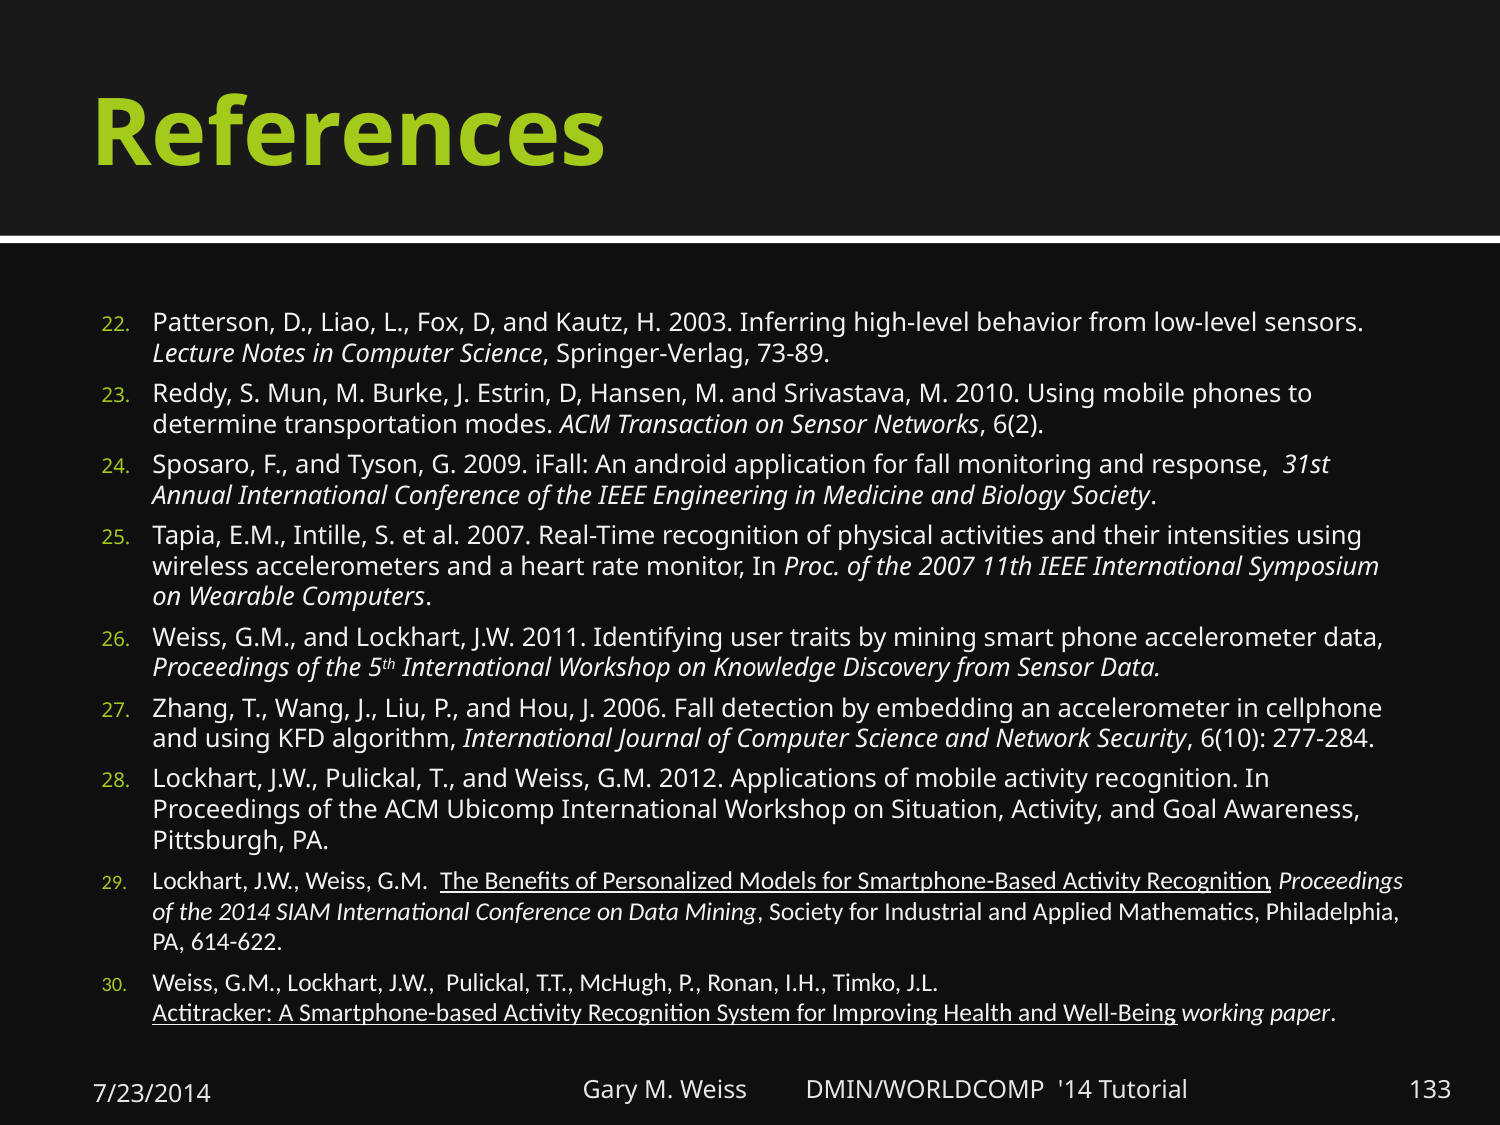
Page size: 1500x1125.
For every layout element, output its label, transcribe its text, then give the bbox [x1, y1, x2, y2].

list Patterson, D., Liao, L., Fox, D, and Kautz, H. 2003. Inferring high-level behavior from low-level sensors. Lecture Notes in Computer Science, Springer-Verlag, 73-89. Reddy, S. Mun, M. Burke, J. Estrin, D, Hansen, M. and Srivastava, M. 2010. Using mobile phones to determine transportation modes. ACM Transaction on Sensor Networks, 6(2). Sposaro, F., and Tyson, G. 2009. iFall: An android application for fall monitoring and response, 31st Annual International Conference of the IEEE Engineering in Medicine and Biology Society. Tapia, E.M., Intille, S. et al. 2007. Real-Time recognition of physical activities and their intensities using wireless accelerometers and a heart rate monitor, In Proc. of the 2007 11th IEEE International Symposium on Wearable Computers. Weiss, G.M., and Lockhart, J.W. 2011. Identifying user traits by mining smart phone accelerometer data, Proceedings of the 5th International Workshop on Knowledge Discovery from Sensor Data. Zhang, T., Wang, J., Liu, P., and Hou, J. 2006. Fall detection by embedding an accelerometer in cellphone and using KFD algorithm, International Journal of Computer Science and Network Security, 6(10): 277-284. Lockhart, J.W., Pulickal, T., and Weiss, G.M. 2012. Applications of mobile activity recognition. In Proceedings of the ACM Ubicomp International Workshop on Situation, Activity, and Goal Awareness, Pittsburgh, PA. Lockhart, J.W., Weiss, G.M. The Benefits of Personalized Models for Smartphone-Based Activity Recognition, Proceedings of the 2014 SIAM International Conference on Data Mining, Society for Industrial and Applied Mathematics, Philadelphia, PA, 614-622. Weiss, G.M., Lockhart, J.W., Pulickal, T.T., McHugh, P., Ronan, I.H., Timko, J.L. Actitracker: A Smartphone-based Activity Recognition System for Improving Health and Well-Being, working paper. [75, 291, 1425, 1050]
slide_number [75, 1062, 425, 1108]
slide_number 133 [1345, 1062, 1467, 1108]
footer Gary M. Weiss DMIN/WORLDCOMP '14 Tutorial [575, 1062, 1337, 1108]
title References [75, 25, 1425, 231]
